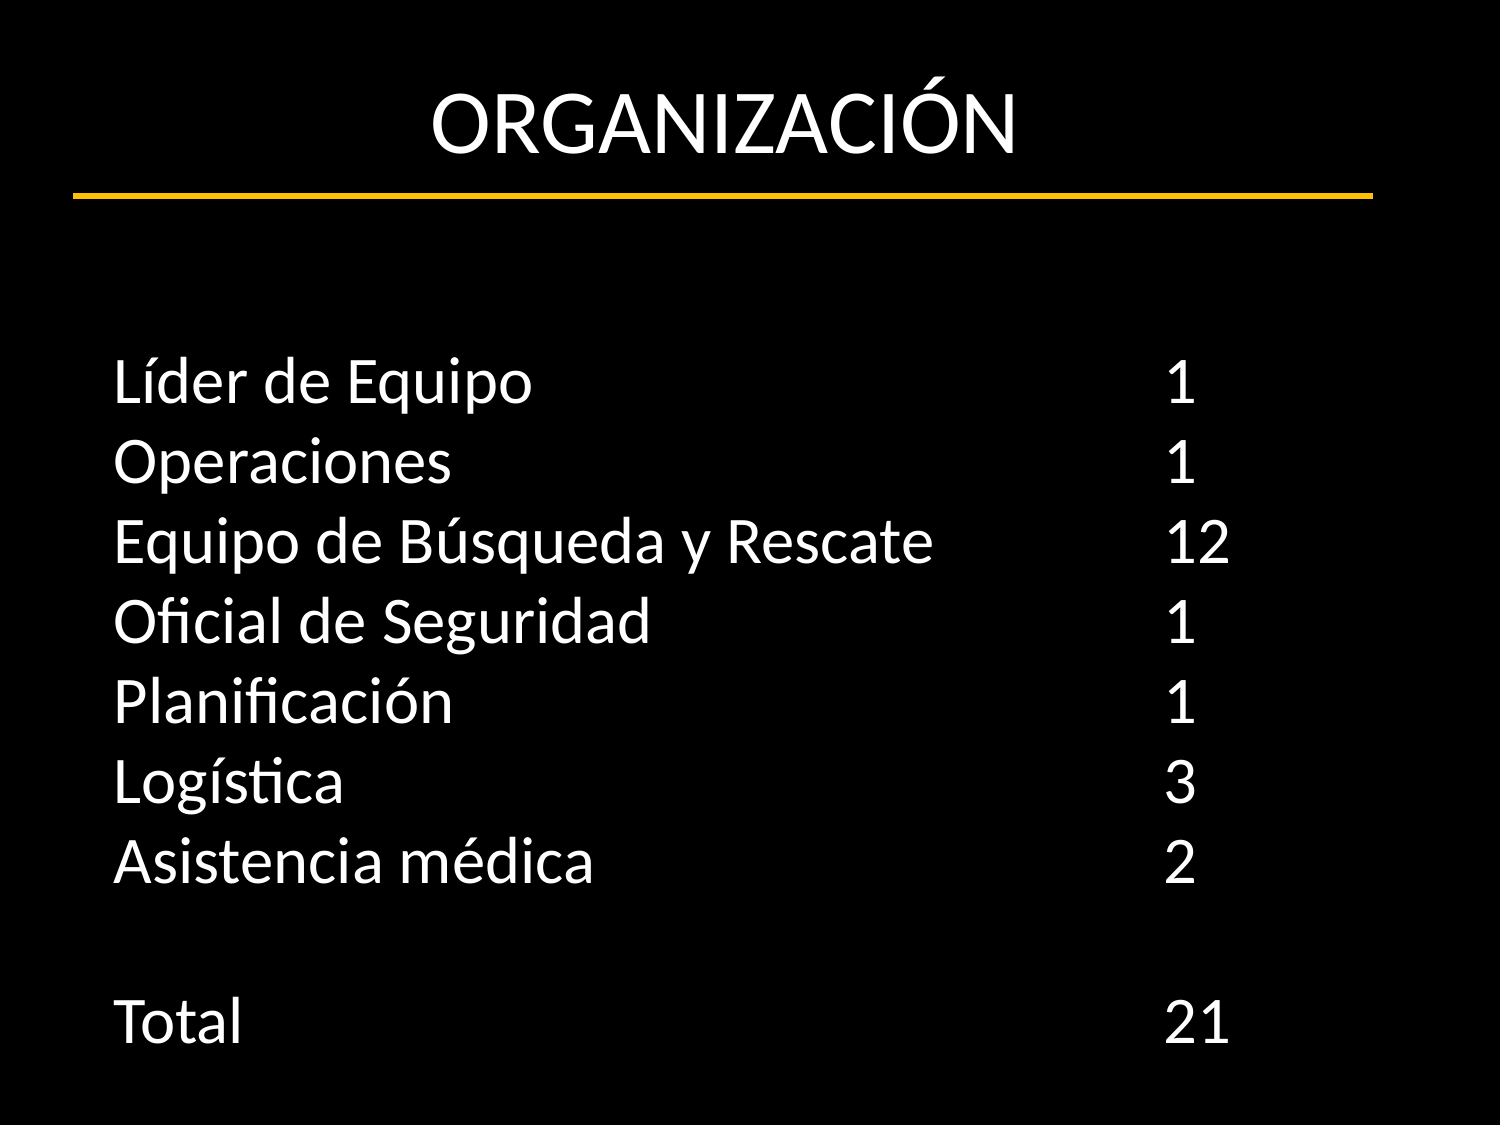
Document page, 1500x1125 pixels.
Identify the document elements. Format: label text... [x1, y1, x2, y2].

text_box Líder de Equipo 1 Operaciones 1 Equipo de Búsqueda y Rescate 12 Oficial de Seguridad 1 Planificación 1 Logística 3 Asistencia médica 2 Total 21 [98, 249, 1399, 1064]
title ORGANIZACIÓN [78, 36, 1373, 193]
